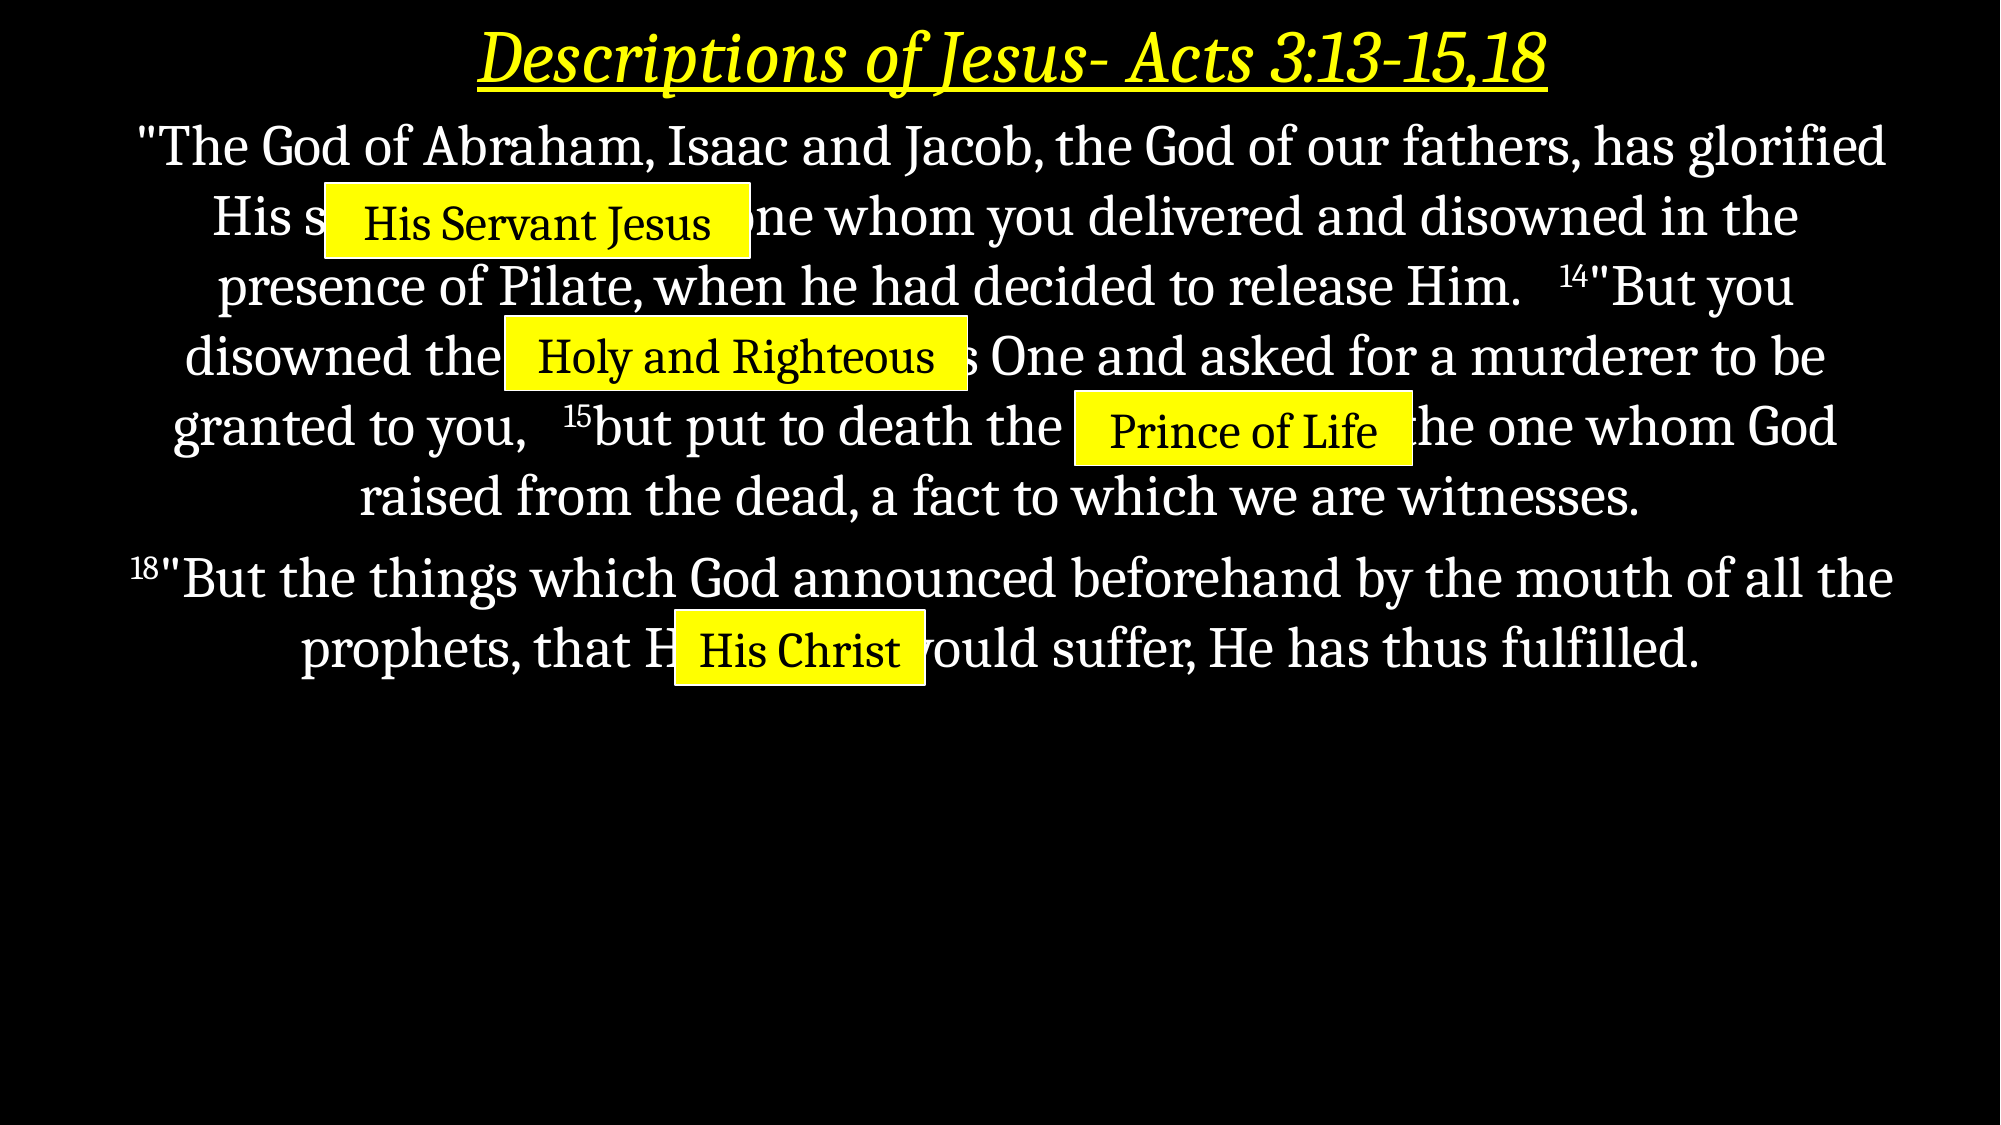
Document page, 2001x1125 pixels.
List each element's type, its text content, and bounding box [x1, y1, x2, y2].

text_box Holy and Righteous [504, 315, 968, 391]
list "The God of Abraham, Isaac and Jacob, the God of our fathers, has glorified His servant Jesus, the one whom you delivered and disowned in the presence of Pilate, when he had decided to release Him. 14"But you disowned the Holy and Righteous One and asked for a murderer to be granted to you, 15but put to death the Prince of life, the one whom God raised from the dead, a fact to which we are witnesses. 18"But the things which God announced beforehand by the mouth of all the prophets, that His Christ would suffer, He has thus fulfilled. [87, 99, 1925, 1125]
text_box His Servant Jesus [324, 183, 750, 259]
title Descriptions of Jesus- Acts 3:13-15,18 [350, 0, 1675, 126]
text_box His Christ [675, 610, 925, 686]
text_box Prince of Life [1074, 390, 1413, 466]
